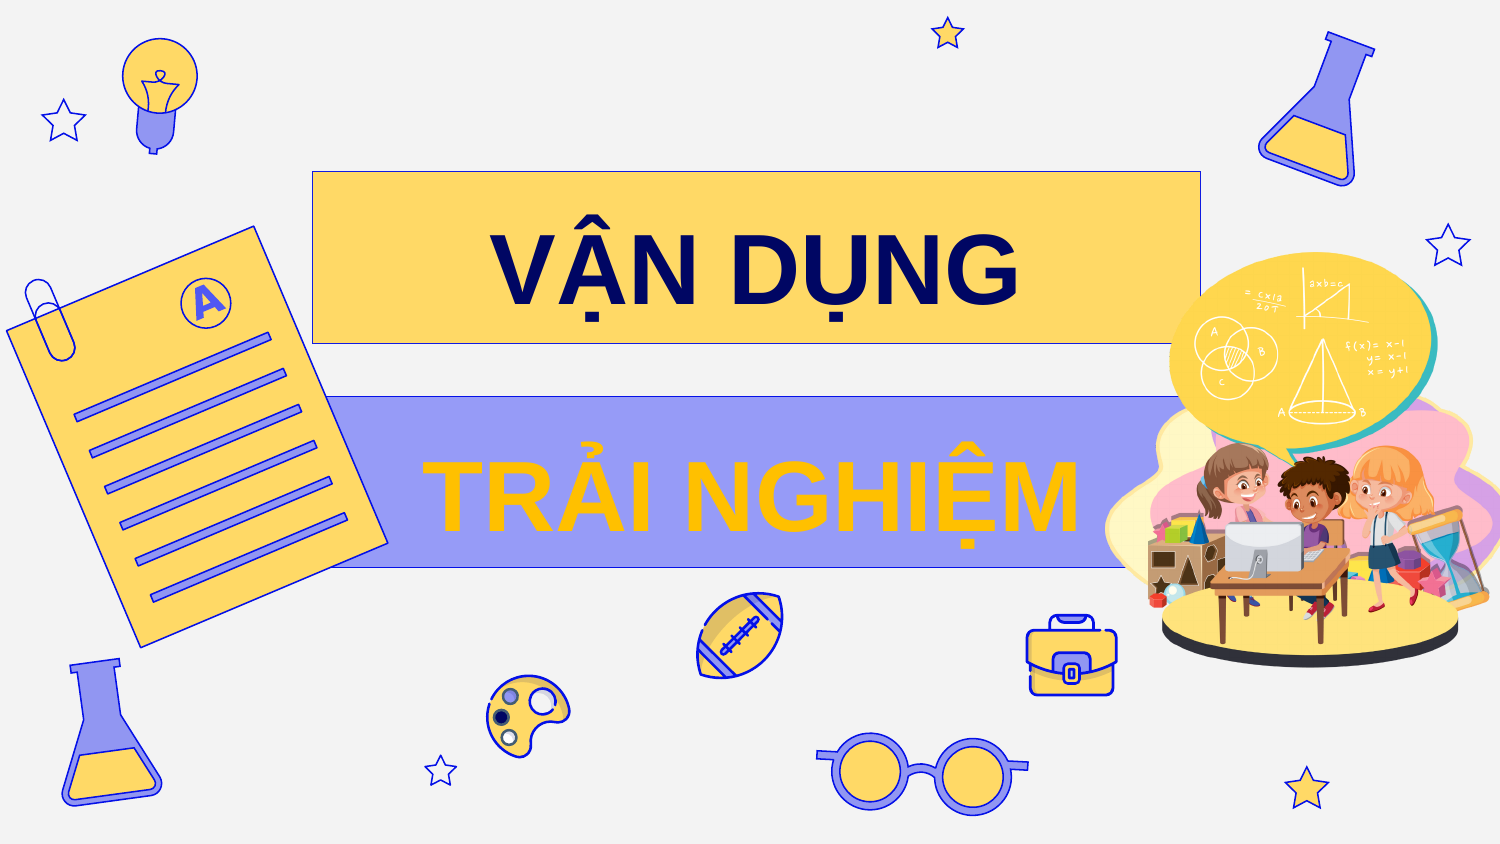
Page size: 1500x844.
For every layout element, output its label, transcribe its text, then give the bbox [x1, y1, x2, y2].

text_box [1025, 613, 1118, 697]
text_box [480, 674, 572, 759]
subtitle VẬN DỤNG [312, 171, 1201, 344]
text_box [1273, 35, 1380, 177]
picture [1095, 246, 1500, 670]
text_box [815, 735, 1028, 813]
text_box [692, 591, 785, 680]
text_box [120, 38, 196, 155]
text_box TRẢI NGHIỆM [329, 396, 1090, 568]
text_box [55, 230, 325, 611]
